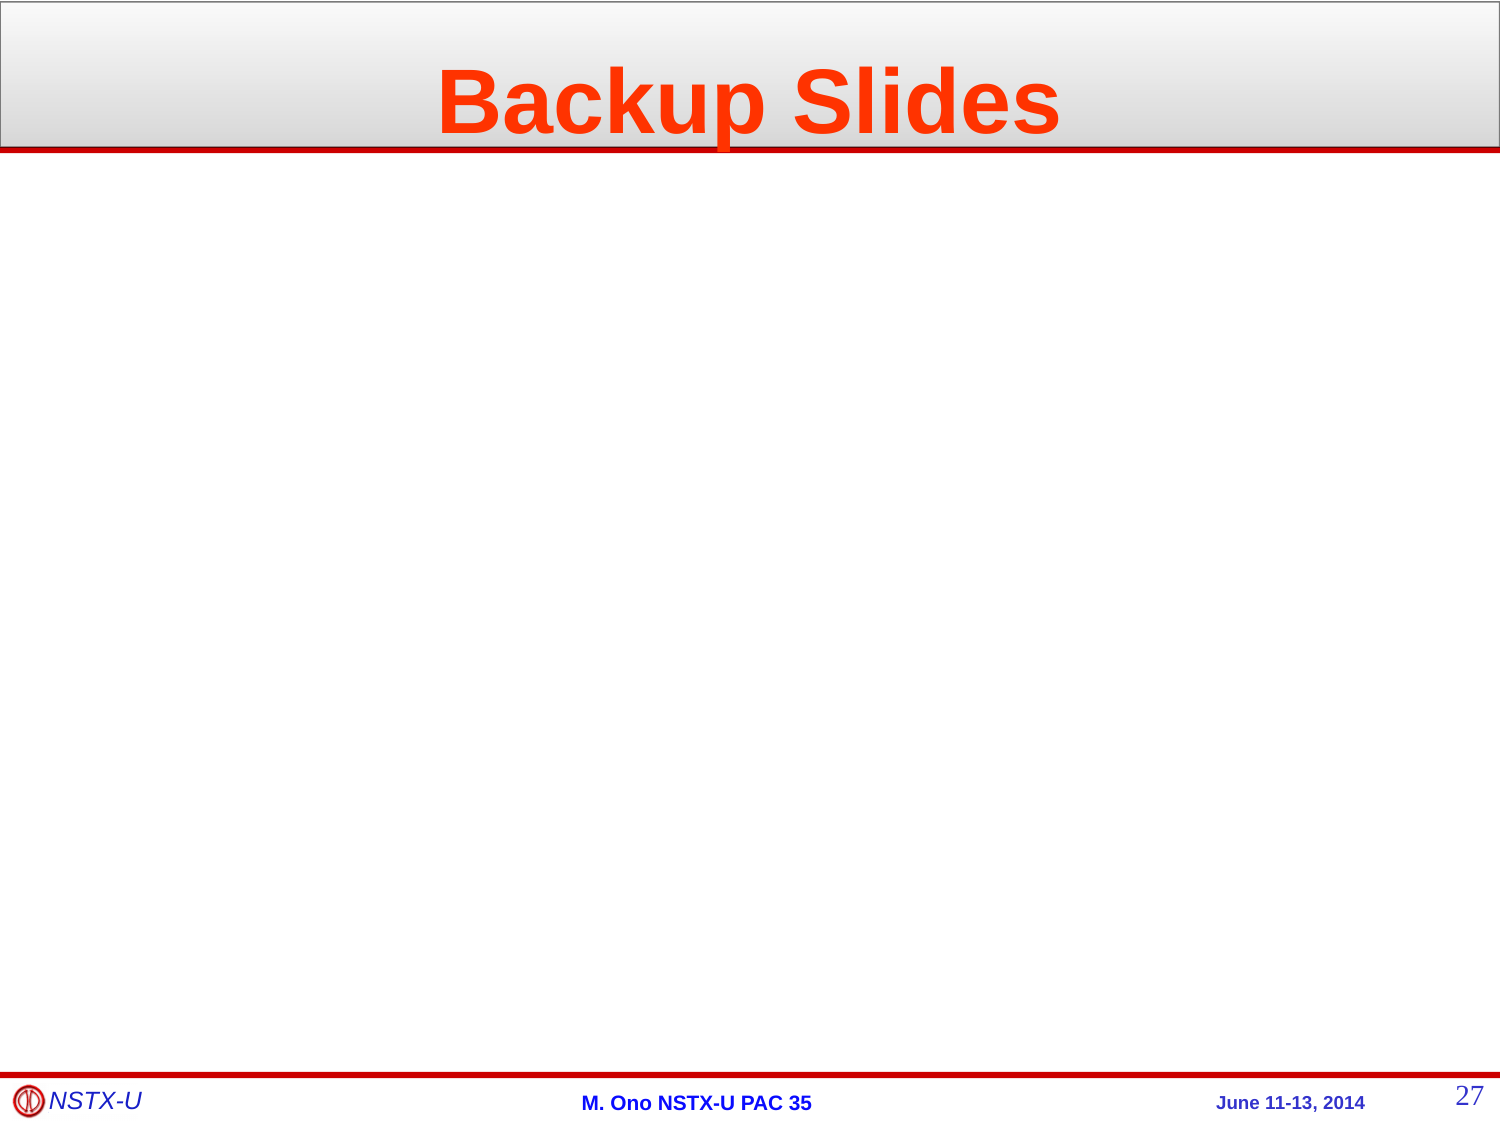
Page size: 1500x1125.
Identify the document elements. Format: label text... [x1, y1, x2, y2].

slide_number 27 [1187, 1068, 1500, 1125]
text_box Backup Slides [0, 1, 1500, 148]
picture [12, 1083, 138, 1121]
